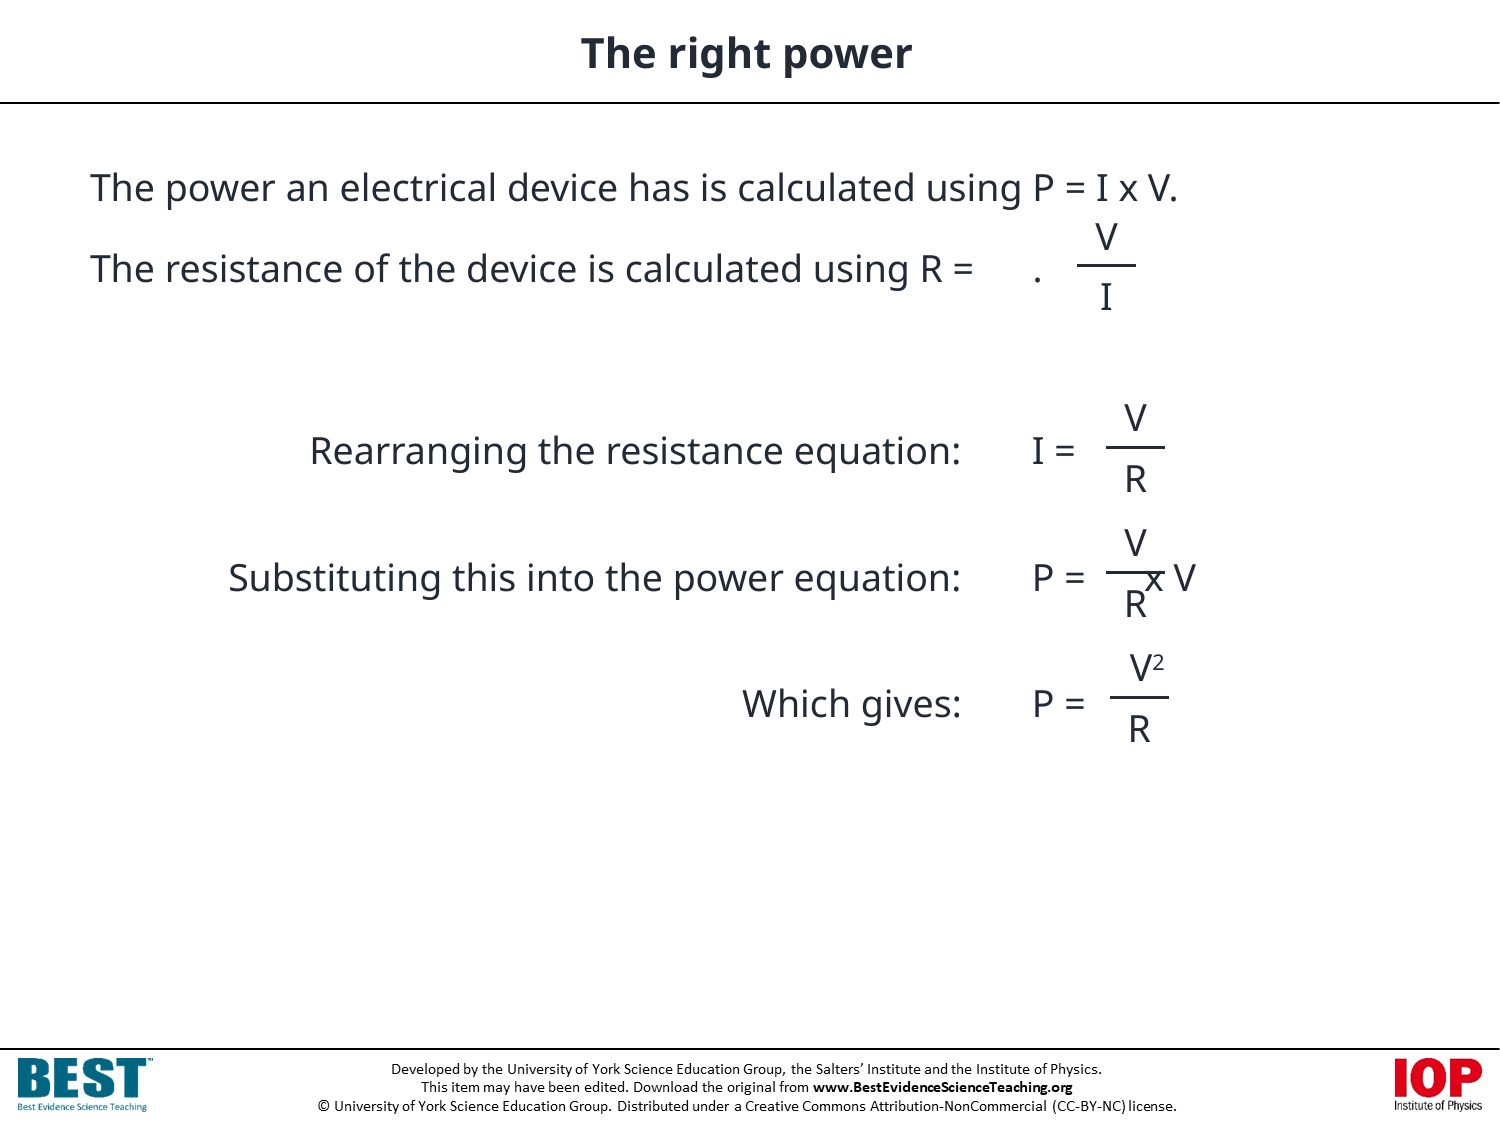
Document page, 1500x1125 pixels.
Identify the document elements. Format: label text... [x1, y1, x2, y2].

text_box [1106, 386, 1166, 509]
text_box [1106, 636, 1189, 758]
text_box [1106, 511, 1166, 633]
text_box The right power [23, 4, 1471, 99]
picture [0, 102, 1500, 1125]
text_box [1077, 205, 1137, 327]
